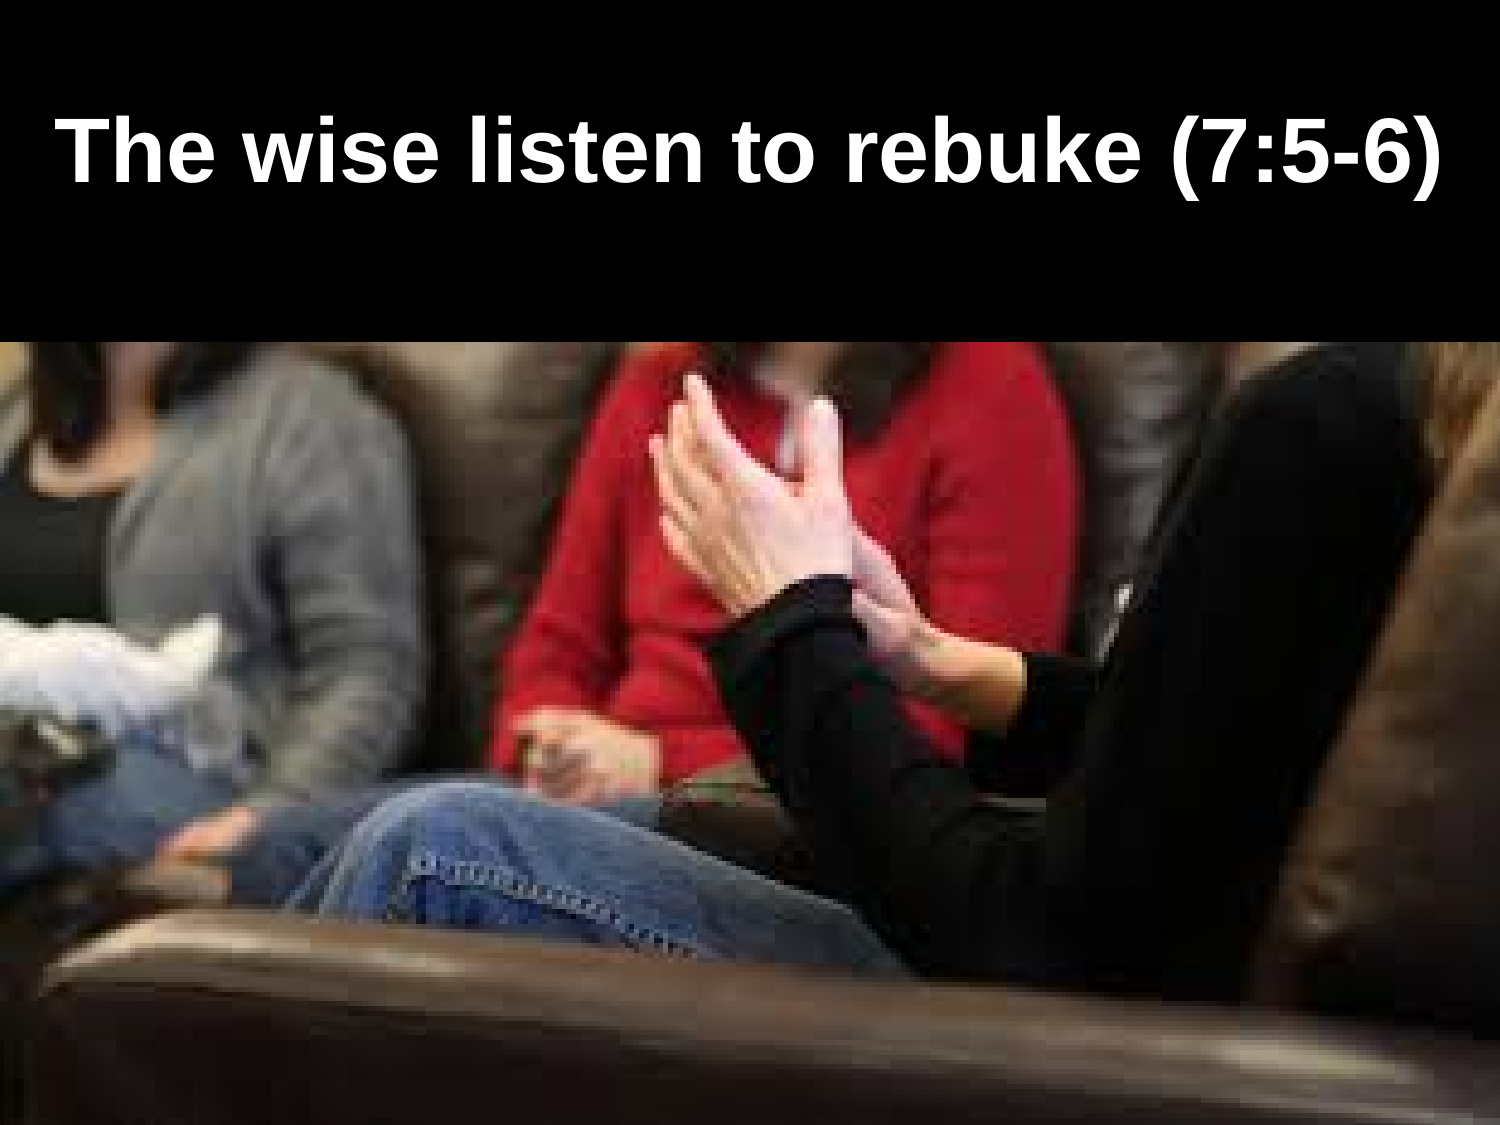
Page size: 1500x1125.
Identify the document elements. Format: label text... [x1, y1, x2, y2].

picture [0, 341, 1500, 1125]
title The wise listen to rebuke (7:5-6) [0, 66, 1500, 225]
